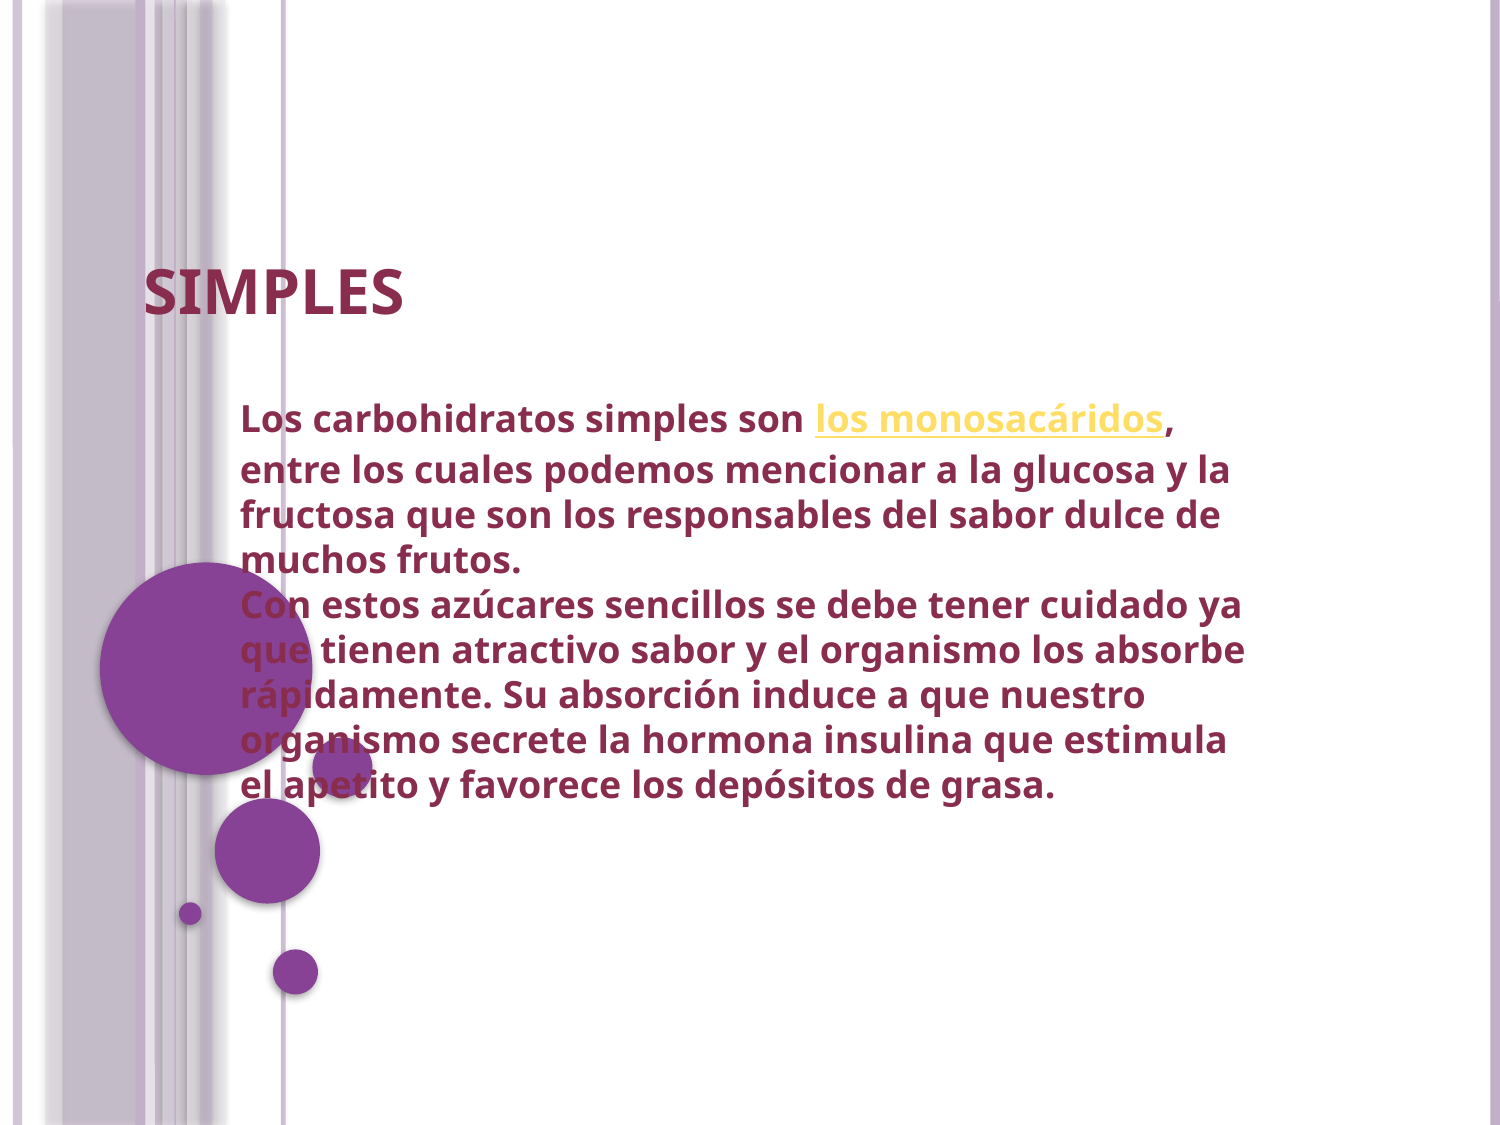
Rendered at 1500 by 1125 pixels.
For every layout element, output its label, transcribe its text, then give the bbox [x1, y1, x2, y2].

title Simples [128, 93, 1404, 335]
subtitle Los carbohidratos simples son los monosacáridos, entre los cuales podemos mencionar a la glucosa y la fructosa que son los responsables del sabor dulce de muchos frutos. Con estos azúcares sencillos se debe tener cuidado ya que tienen atractivo sabor y el organismo los absorbe rápidamente. Su absorción induce a que nuestro organismo secrete la hormona insulina que estimula el apetito y favorece los depósitos de grasa. [225, 387, 1275, 950]
